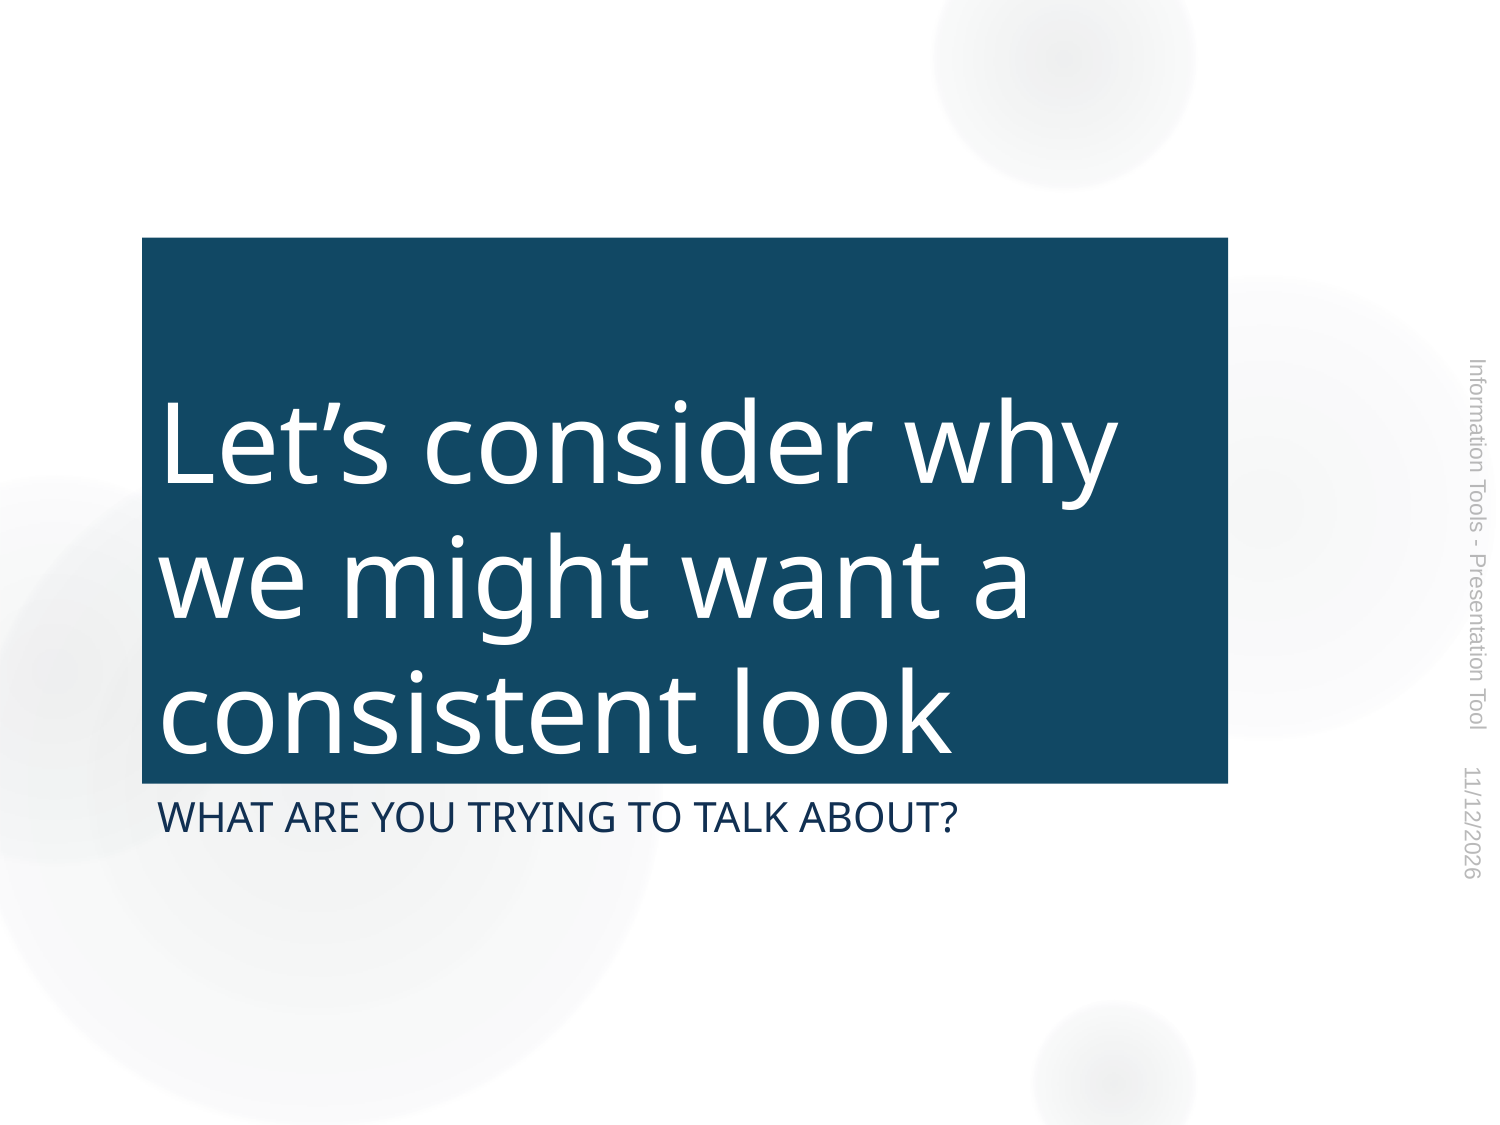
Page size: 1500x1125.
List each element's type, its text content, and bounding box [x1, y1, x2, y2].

subtitle What are you trying to talk about? [142, 783, 1229, 925]
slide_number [1457, 751, 1496, 915]
title Let’s consider why we might want a consistent look [142, 237, 1229, 783]
footer Information Tools - Presentation Tool [1457, 112, 1496, 746]
